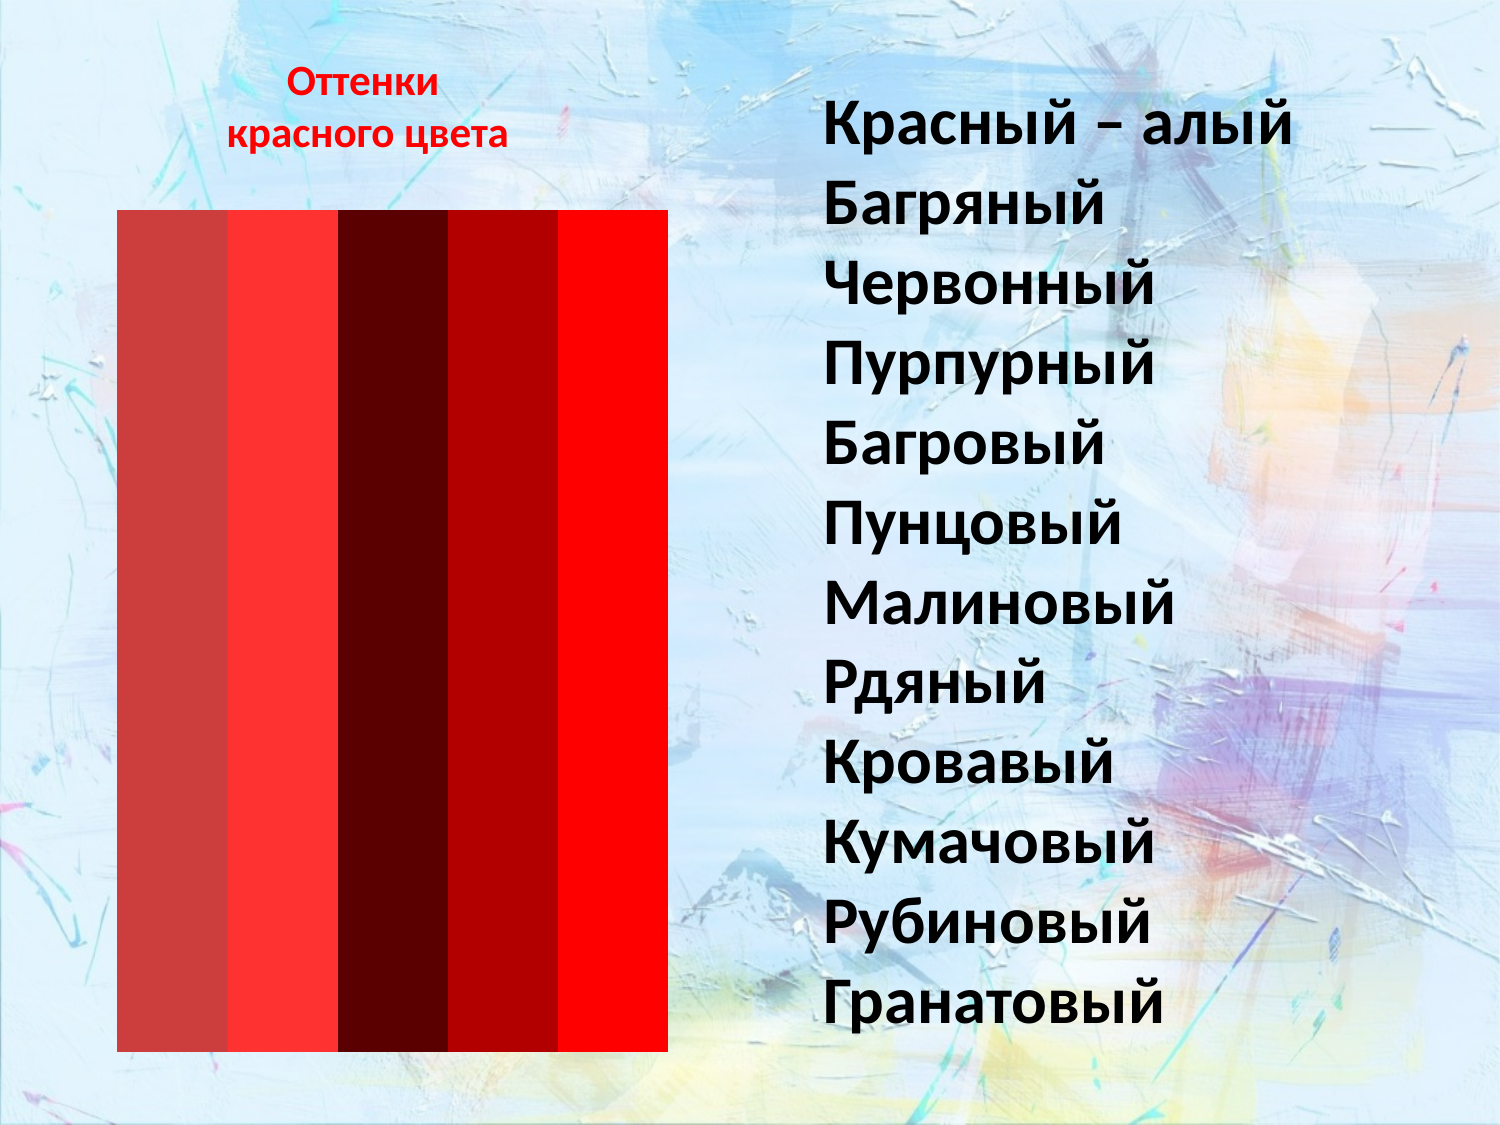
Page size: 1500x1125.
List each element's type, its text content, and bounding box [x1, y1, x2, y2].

text_box Красный – алый Багряный Червонный Пурпурный Багровый Пунцовый Малиновый Рдяный Кровавый Кумачовый Рубиновый Гранатовый [808, 70, 1325, 1125]
title Оттенки красного цвета [35, 45, 692, 164]
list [116, 210, 669, 1053]
